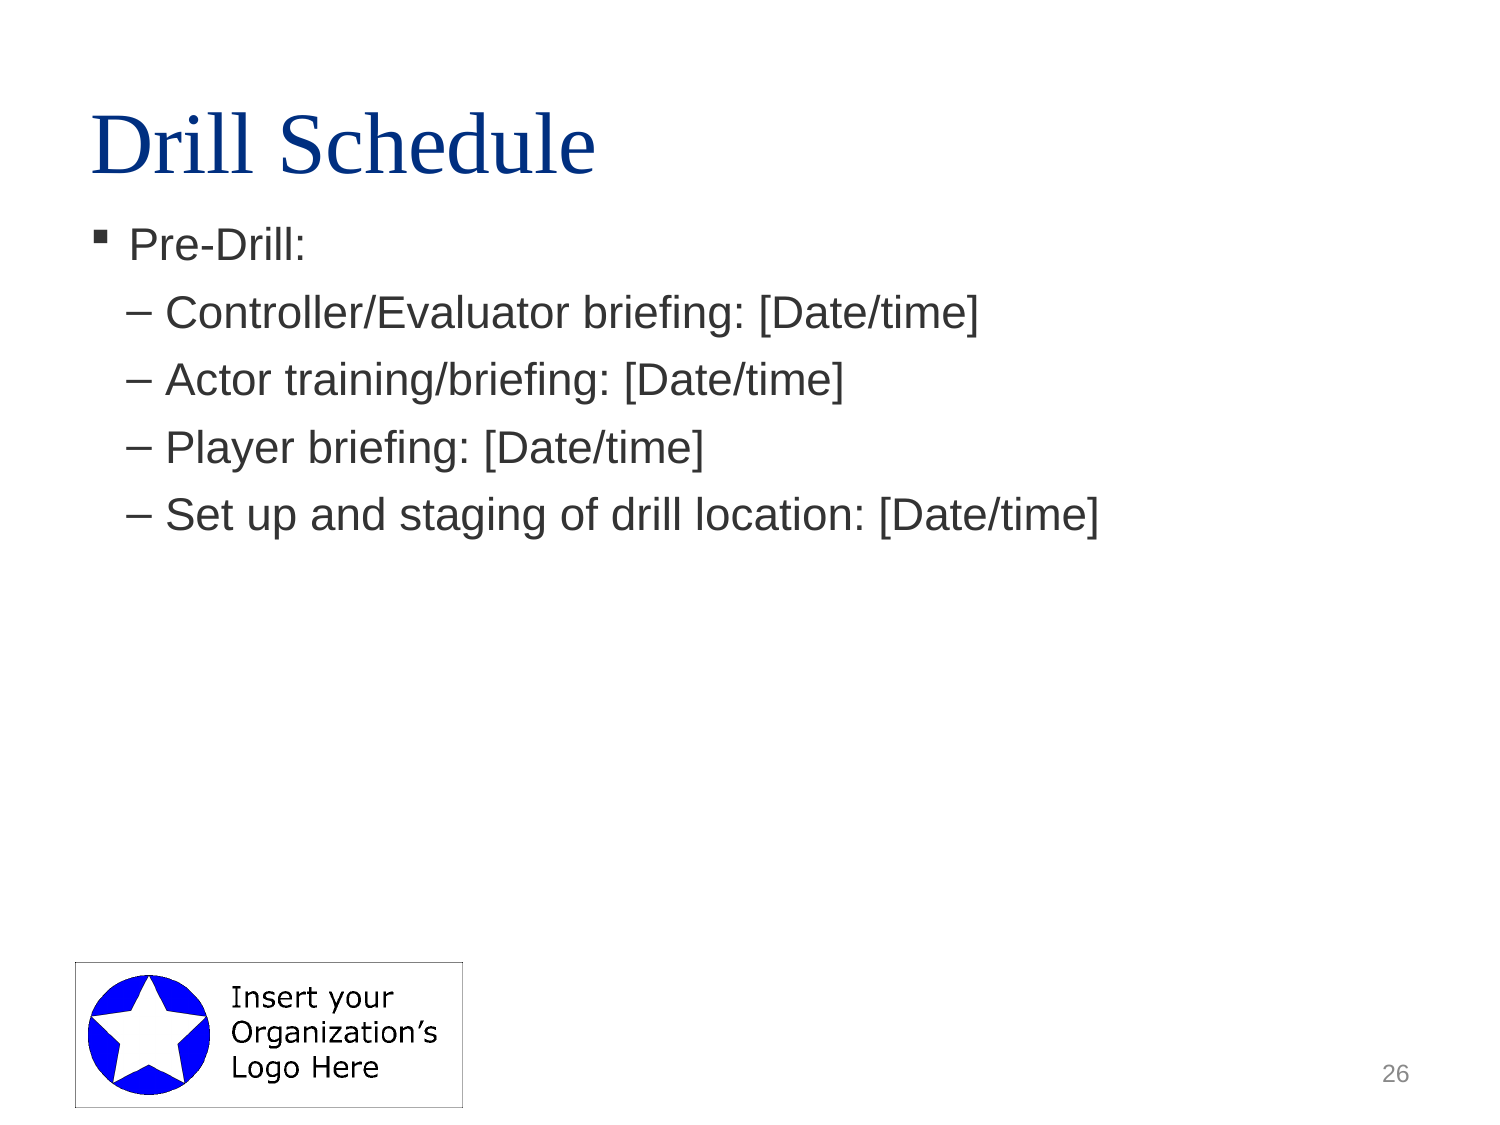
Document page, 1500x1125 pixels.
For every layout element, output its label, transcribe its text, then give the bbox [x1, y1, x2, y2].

title Drill Schedule [75, 45, 1425, 207]
list Pre-Drill: Controller/Evaluator briefing: [Date/time] Actor training/briefing: [Date/time] Player briefing: [Date/time] Set up and staging of drill location: [Date/time] [75, 207, 1425, 945]
picture [75, 962, 463, 1108]
slide_number 26 [1074, 1042, 1425, 1103]
